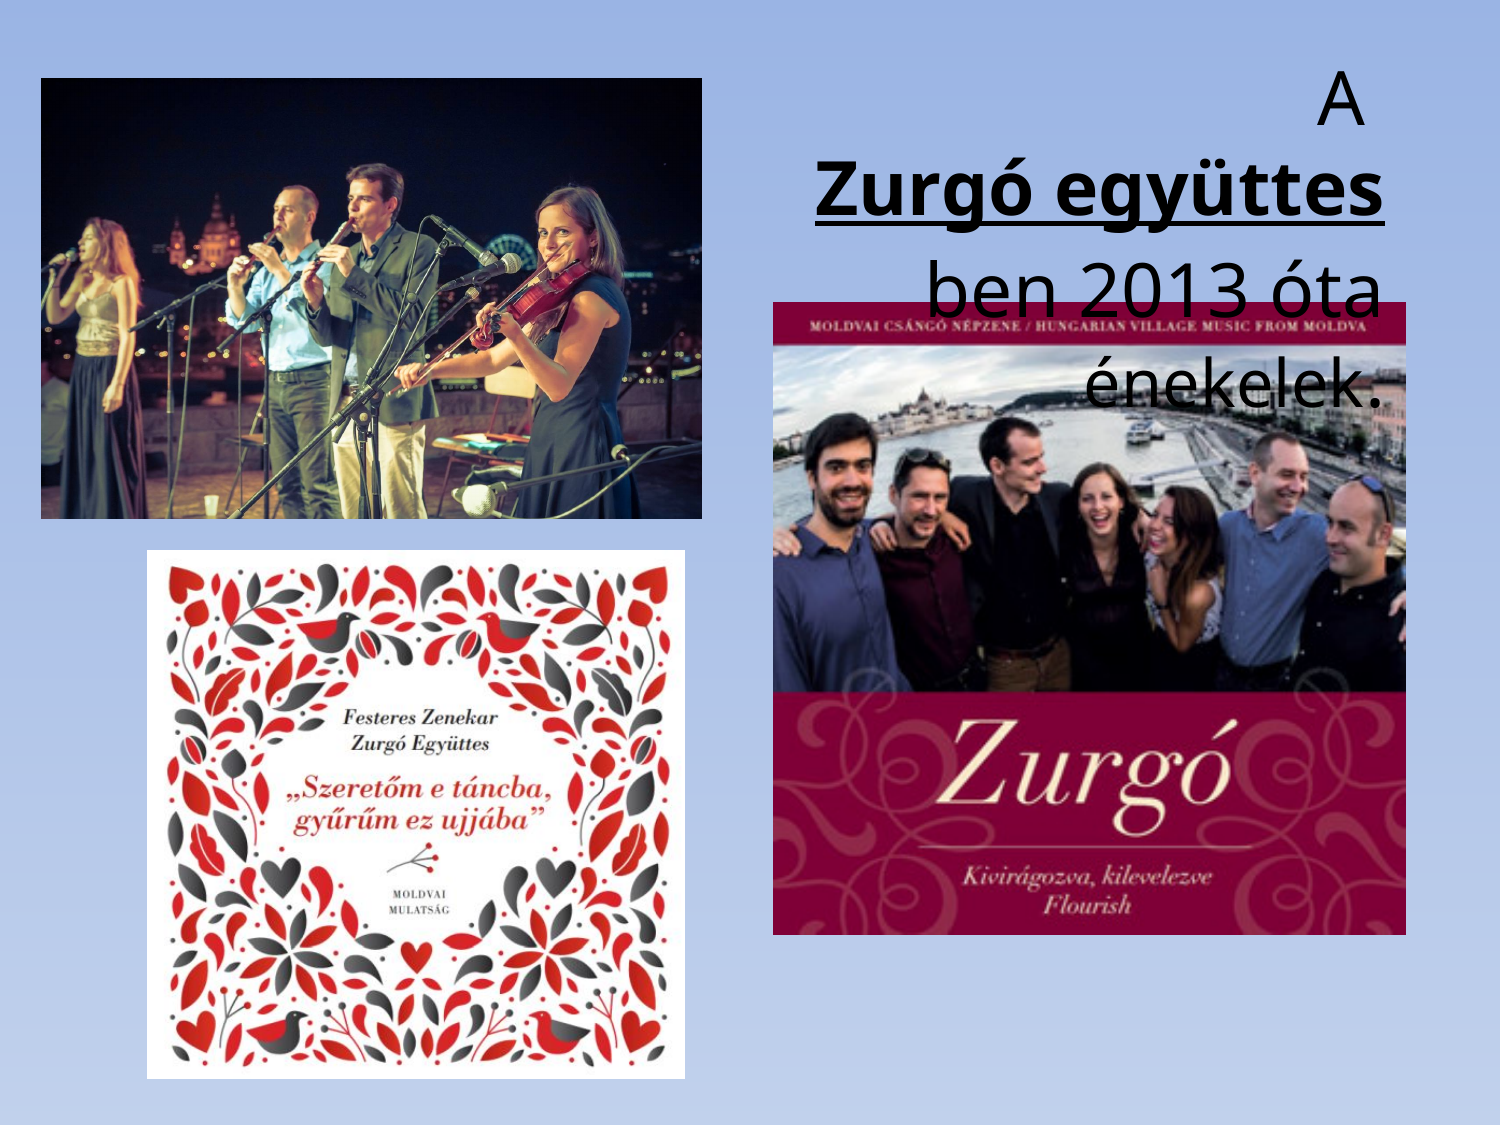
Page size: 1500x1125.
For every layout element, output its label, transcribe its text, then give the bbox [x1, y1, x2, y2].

text_box A Zurgó együttesben 2013 óta énekelek. [738, 42, 1400, 430]
picture [147, 550, 685, 1080]
picture [41, 77, 703, 519]
picture [773, 302, 1407, 936]
